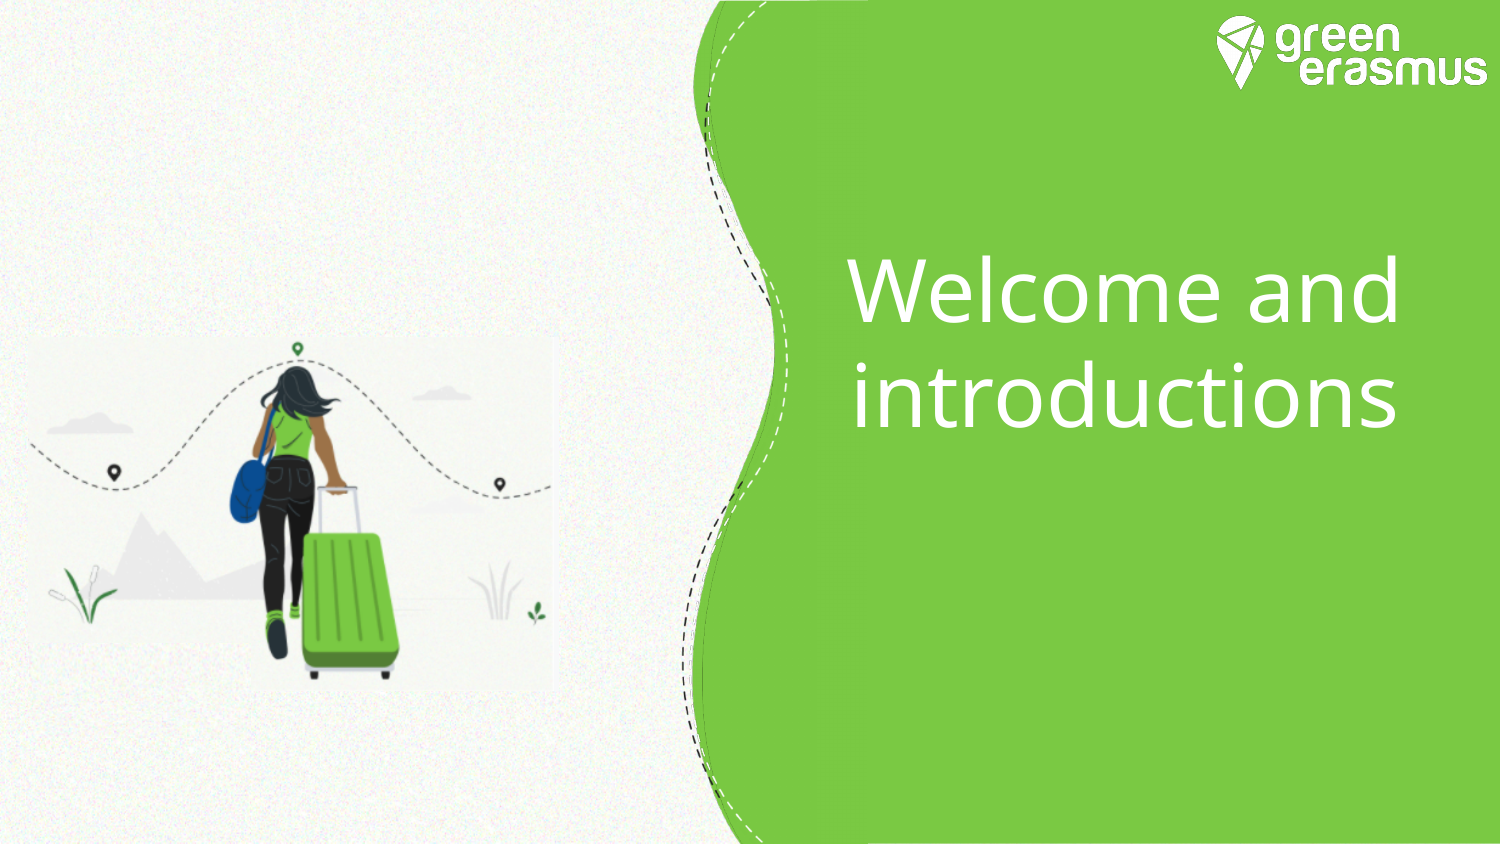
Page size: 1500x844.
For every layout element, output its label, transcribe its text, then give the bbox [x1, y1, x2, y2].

picture [0, 0, 1166, 844]
picture [1202, 0, 1500, 107]
title Welcome and introductions [817, 216, 1441, 460]
